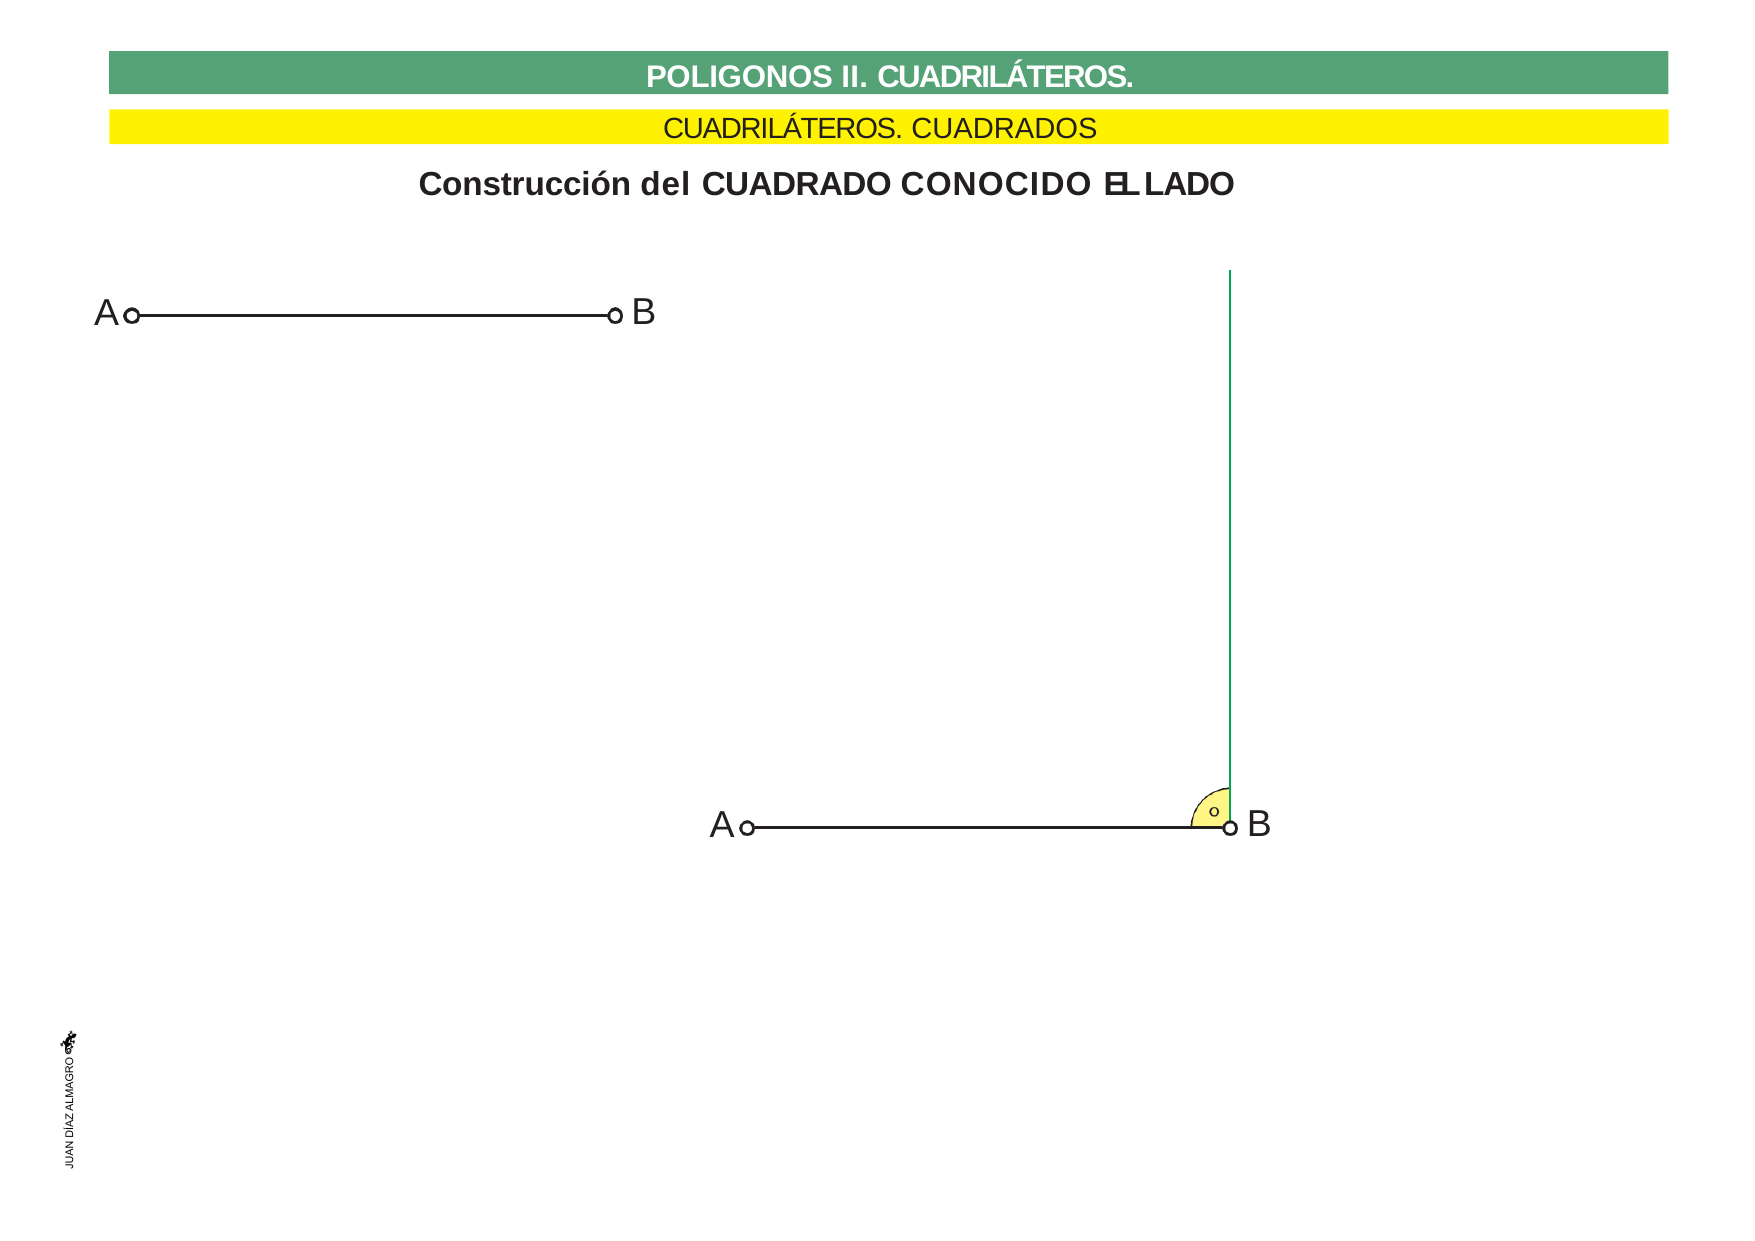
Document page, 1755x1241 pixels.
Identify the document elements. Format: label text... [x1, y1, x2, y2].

text_box B [629, 283, 660, 332]
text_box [123, 307, 623, 324]
text_box A [92, 285, 122, 333]
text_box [738, 269, 1239, 836]
text_box B [1244, 796, 1275, 845]
text_box A [707, 797, 738, 846]
text_box POLIGONOS II. CUADRILÁTEROS. [109, 51, 1669, 95]
text_box Construcción del CUADRADO CONOCIDO EL LADO [416, 160, 1241, 203]
text_box CUADRILÁTEROS. CUADRADOS [109, 109, 1669, 145]
picture [59, 1030, 78, 1169]
